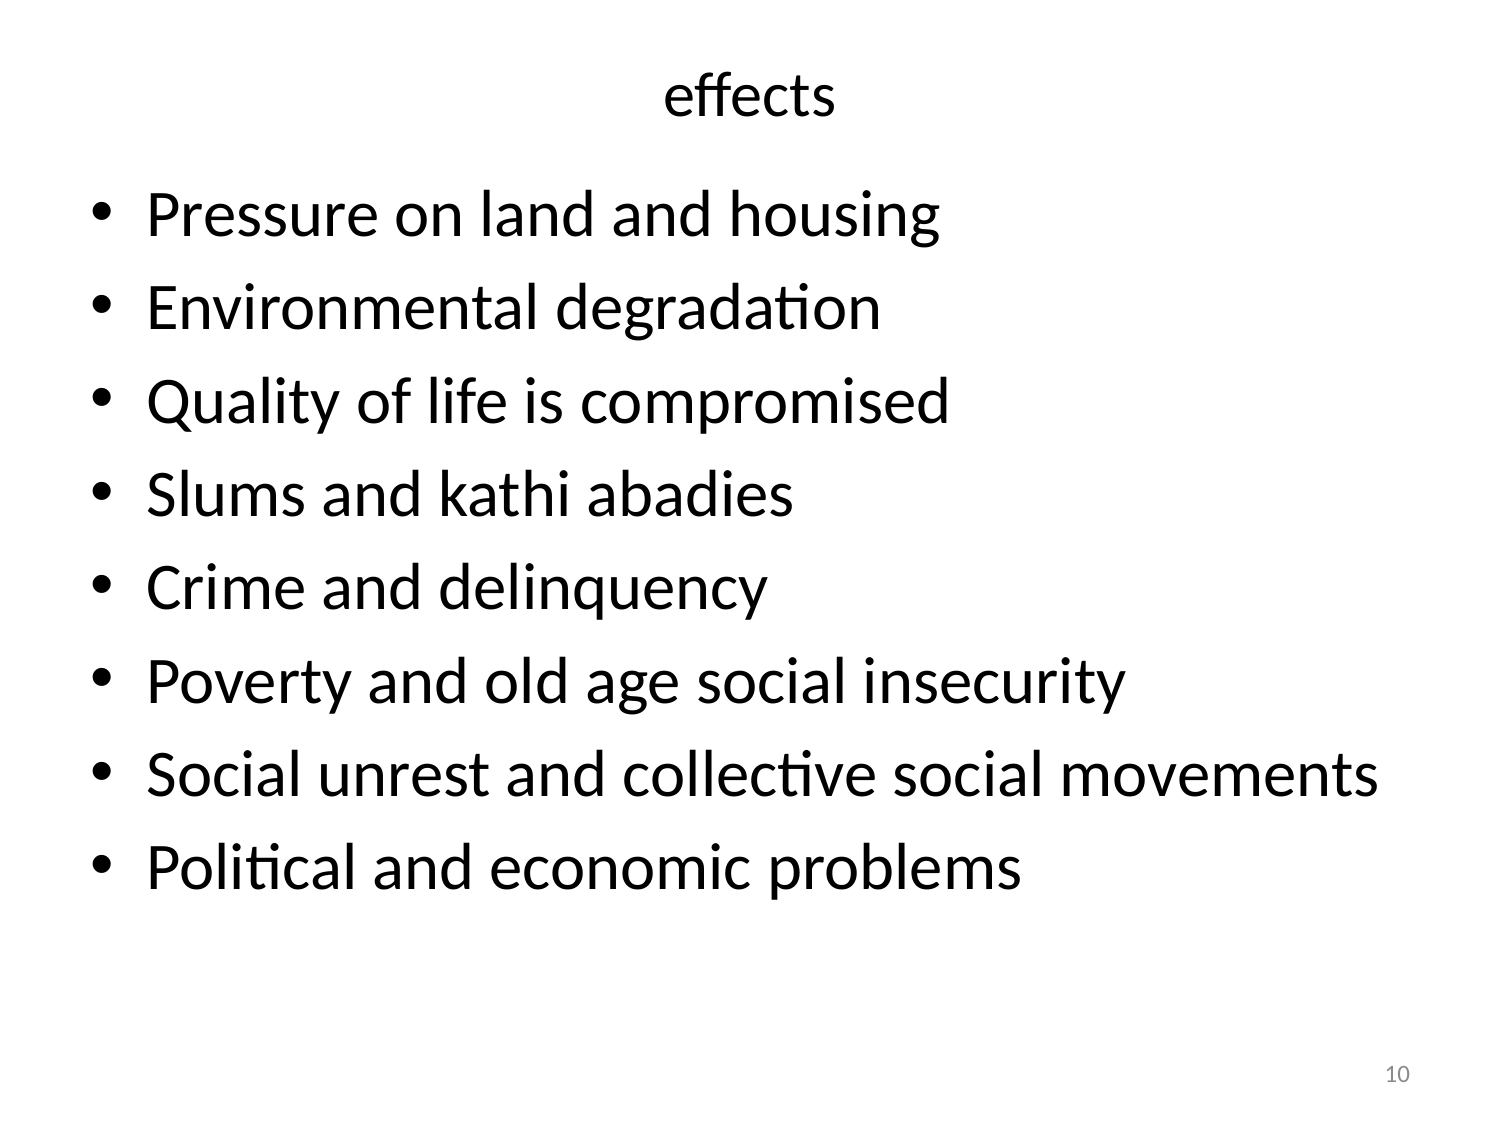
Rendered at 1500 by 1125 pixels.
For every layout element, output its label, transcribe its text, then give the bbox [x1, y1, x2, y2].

list Pressure on land and housing Environmental degradation Quality of life is compromised Slums and kathi abadies Crime and delinquency Poverty and old age social insecurity Social unrest and collective social movements Political and economic problems [75, 162, 1425, 1005]
slide_number 10 [1074, 1042, 1425, 1103]
title effects [75, 45, 1425, 138]
